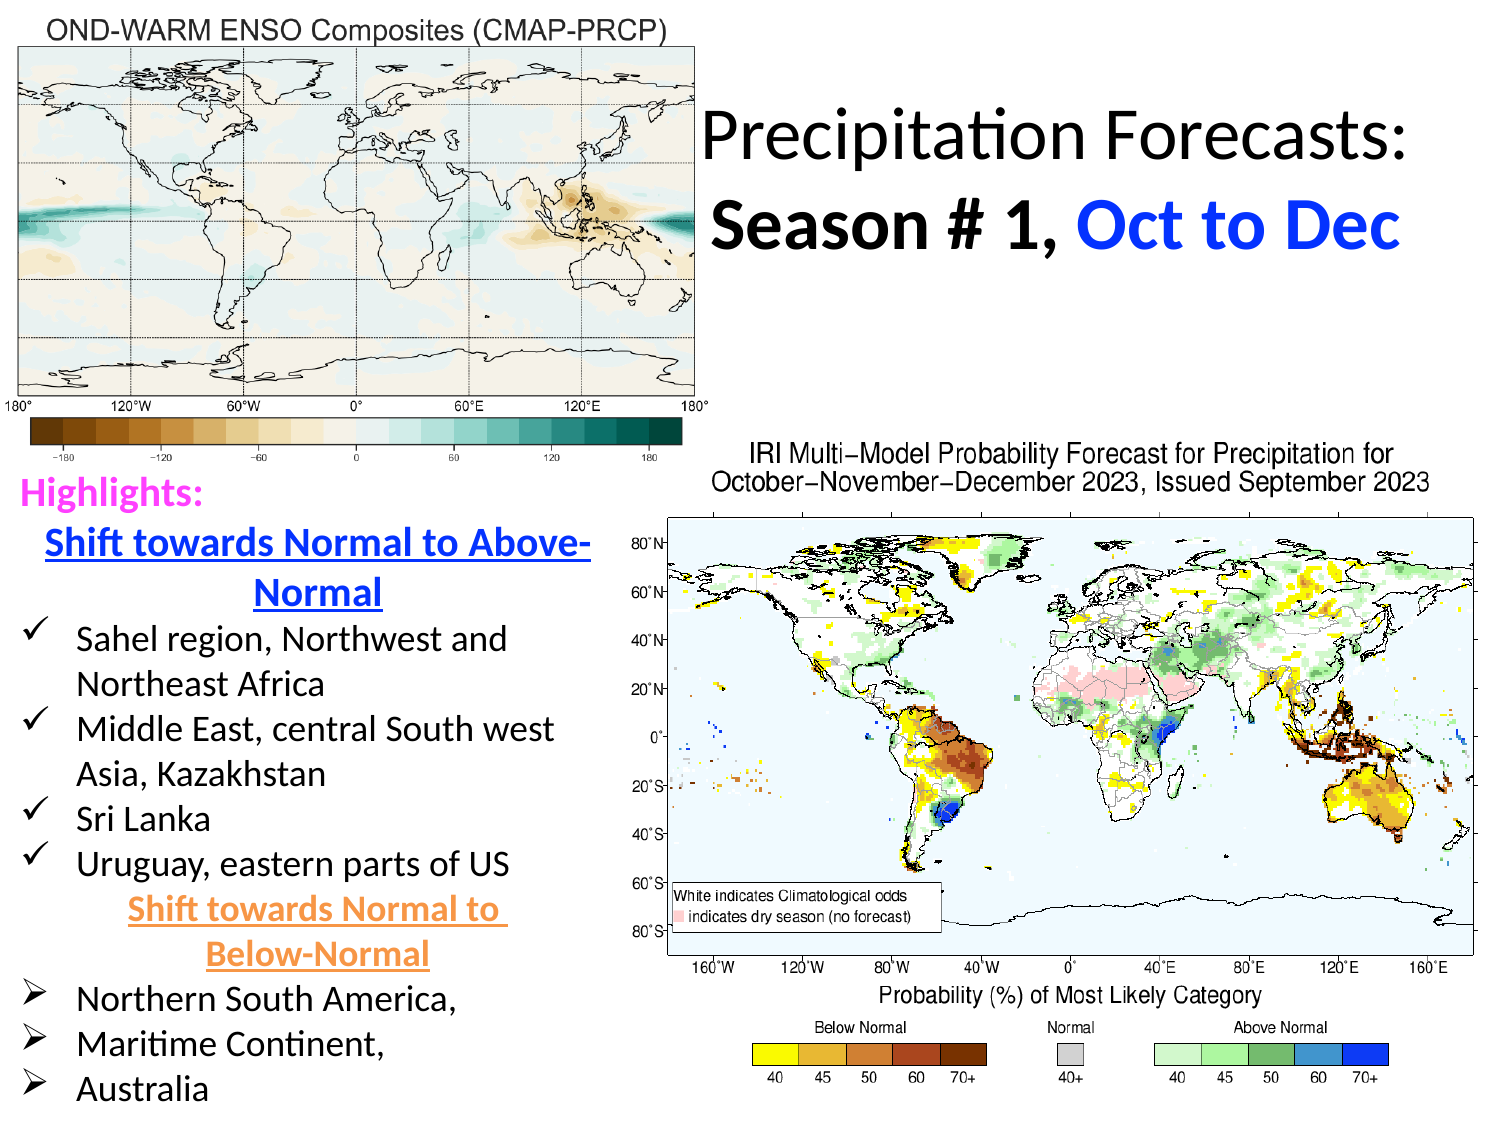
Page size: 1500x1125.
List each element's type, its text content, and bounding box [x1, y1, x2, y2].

text_box Highlights: Shift towards Normal to Above-Normal Sahel region, Northwest and Northeast Africa Middle East, central South west Asia, Kazakhstan Sri Lanka Uruguay, eastern parts of US Shift towards Normal to Below-Normal Northern South America, Maritime Continent, Australia [5, 473, 631, 1117]
picture [3, 8, 1478, 1083]
text_box Precipitation Forecasts: Season # 1, Oct to Dec [721, 77, 1493, 273]
